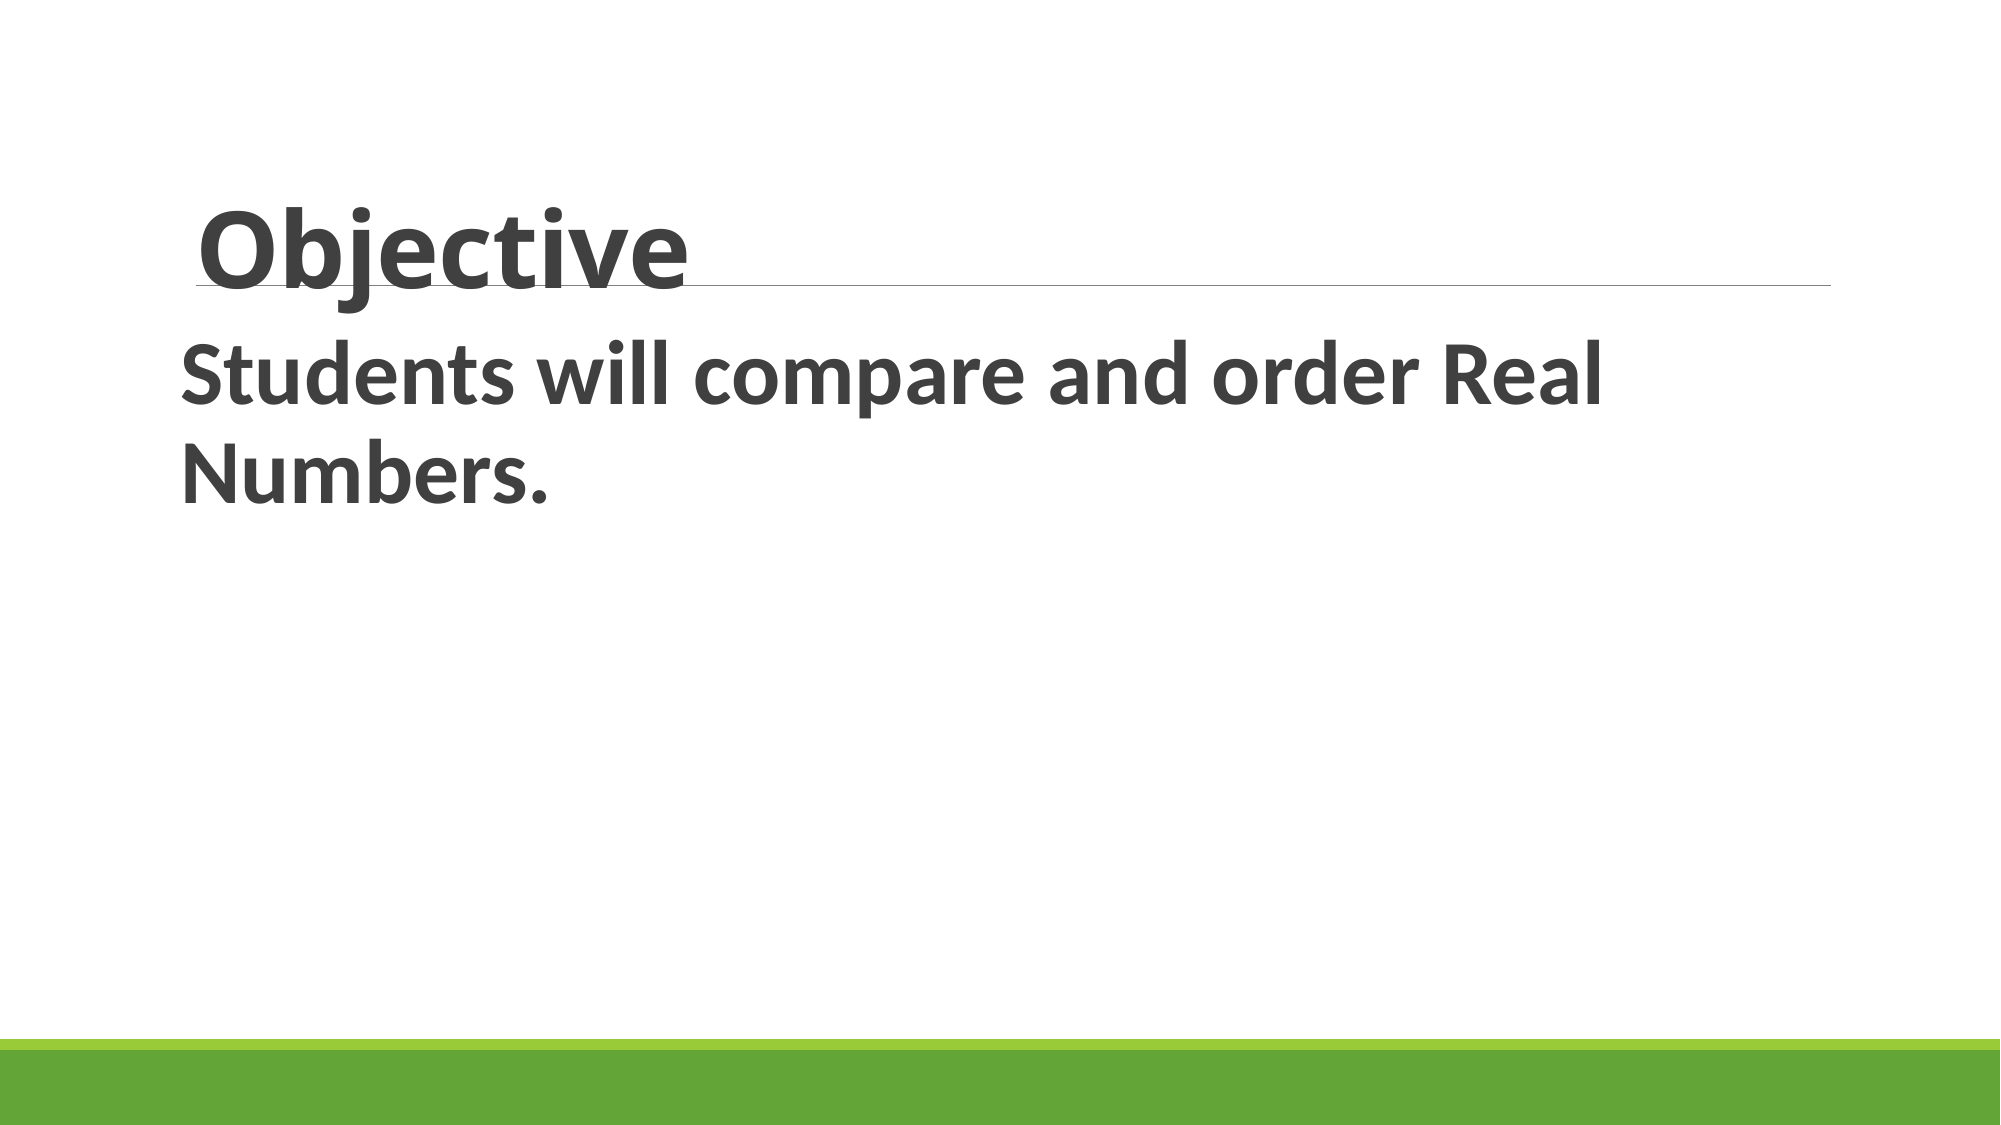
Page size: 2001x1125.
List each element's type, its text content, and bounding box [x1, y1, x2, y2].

list Students will compare and order Real Numbers. [180, 317, 1929, 538]
title Objective [180, 144, 778, 317]
